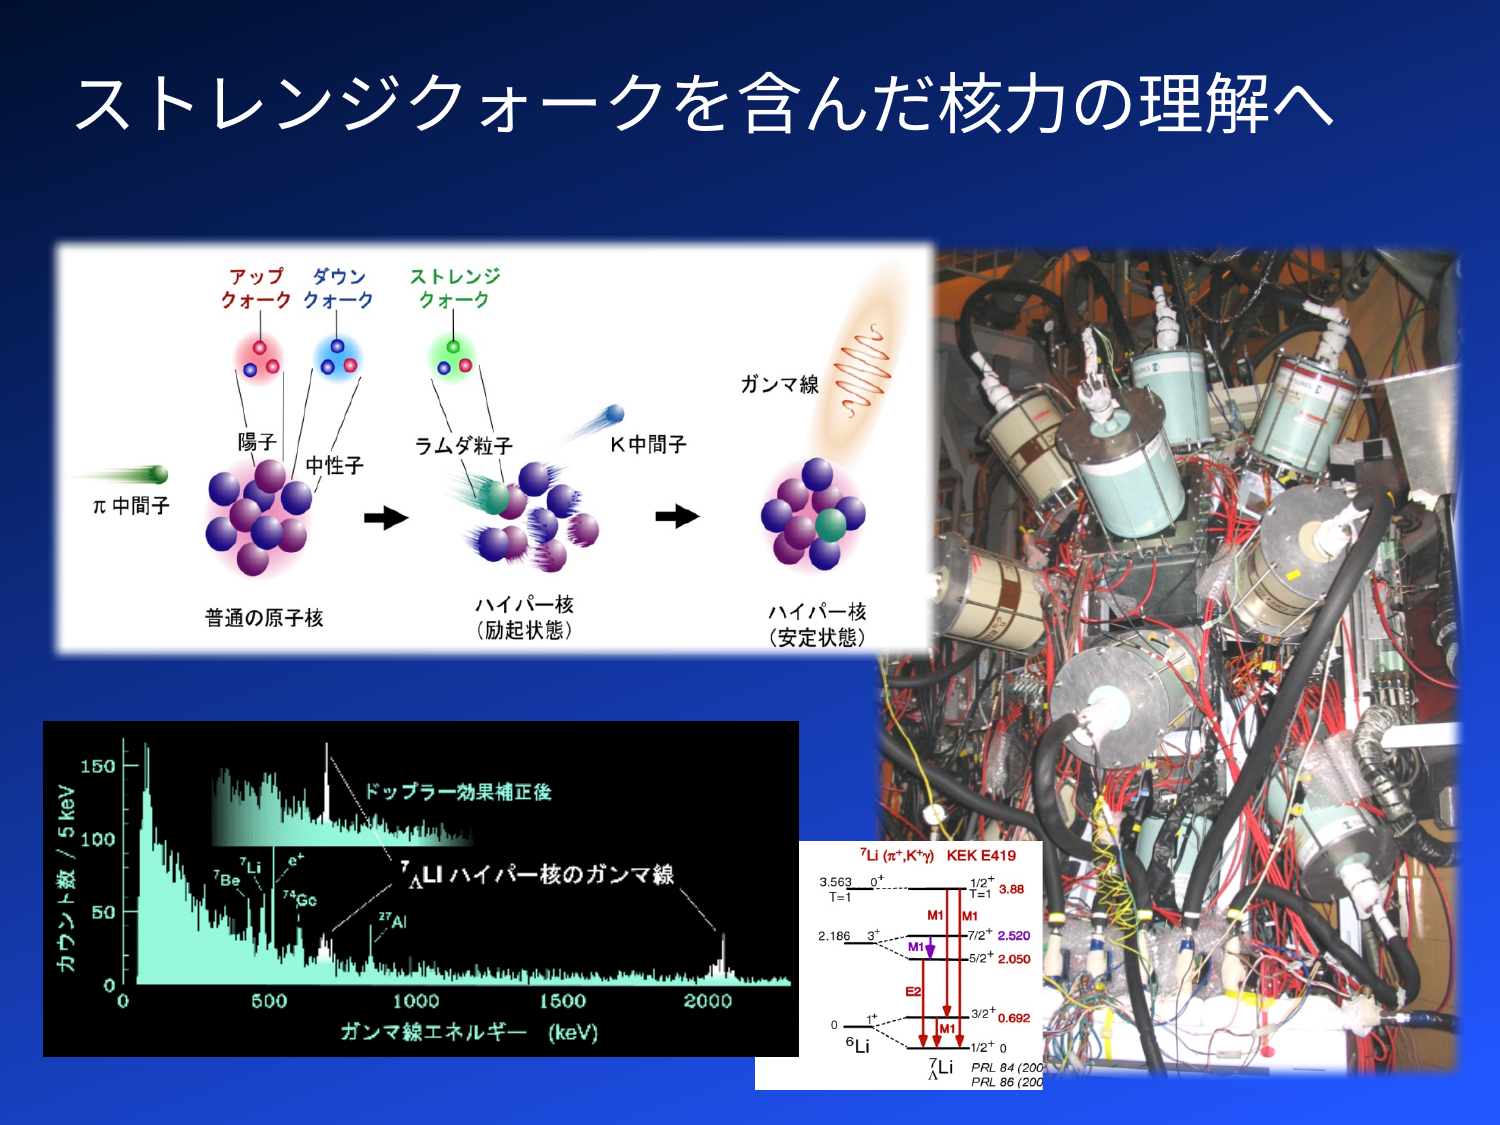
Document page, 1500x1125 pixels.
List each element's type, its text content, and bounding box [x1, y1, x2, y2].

picture [43, 235, 1468, 1091]
text_box ストレンジクォークを含んだ核力の理解へ [54, 54, 1393, 150]
